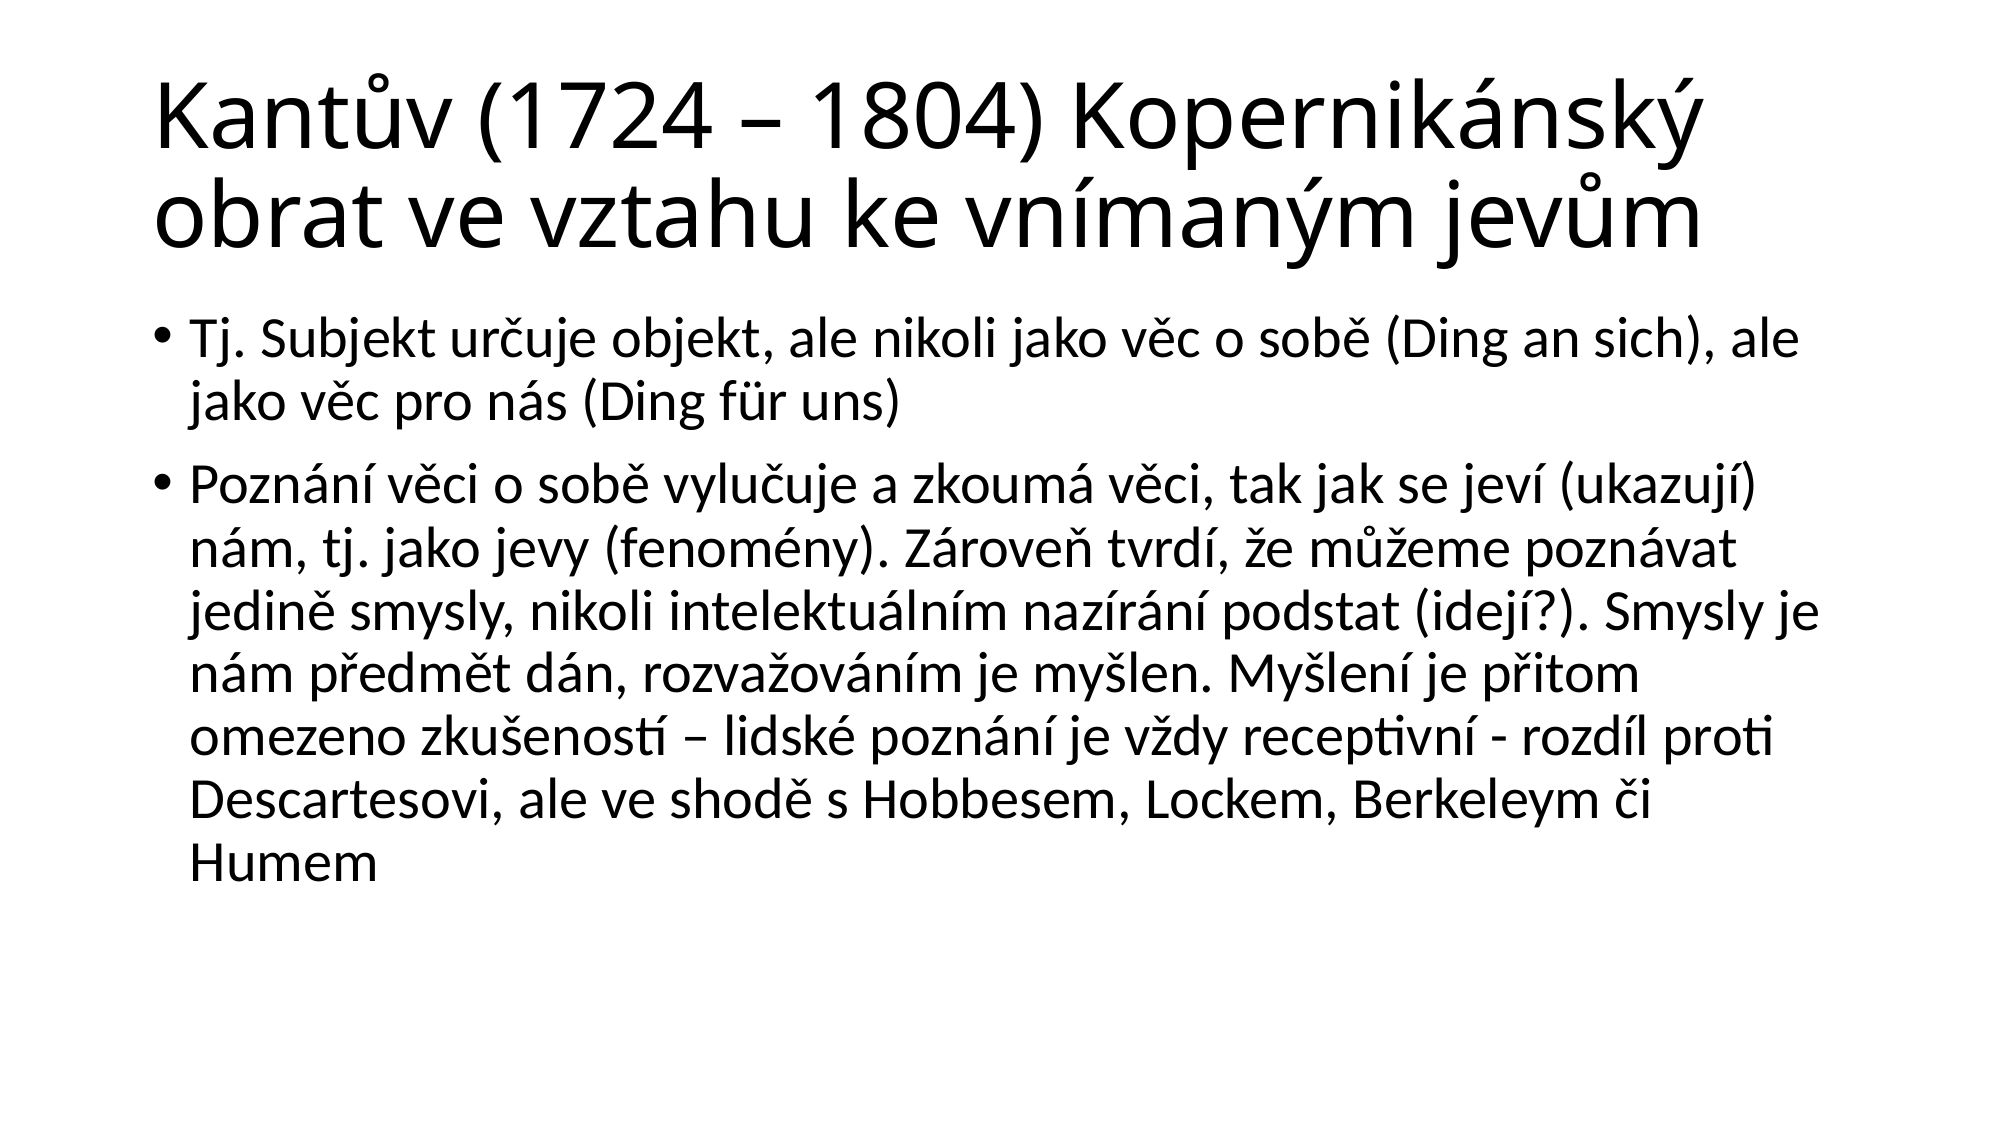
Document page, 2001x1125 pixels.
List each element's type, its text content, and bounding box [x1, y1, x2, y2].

title Kantův (1724 – 1804) Kopernikánský obrat ve vztahu ke vnímaným jevům [137, 59, 1863, 278]
list Tj. Subjekt určuje objekt, ale nikoli jako věc o sobě (Ding an sich), ale jako věc pro nás (Ding für uns) Poznání věci o sobě vylučuje a zkoumá věci, tak jak se jeví (ukazují) nám, tj. jako jevy (fenomény). Zároveň tvrdí, že můžeme poznávat jedině smysly, nikoli intelektuálním nazírání podstat (idejí?). Smysly je nám předmět dán, rozvažováním je myšlen. Myšlení je přitom omezeno zkušeností – lidské poznání je vždy receptivní - rozdíl proti Descartesovi, ale ve shodě s Hobbesem, Lockem, Berkeleym či Humem [137, 299, 1863, 1014]
